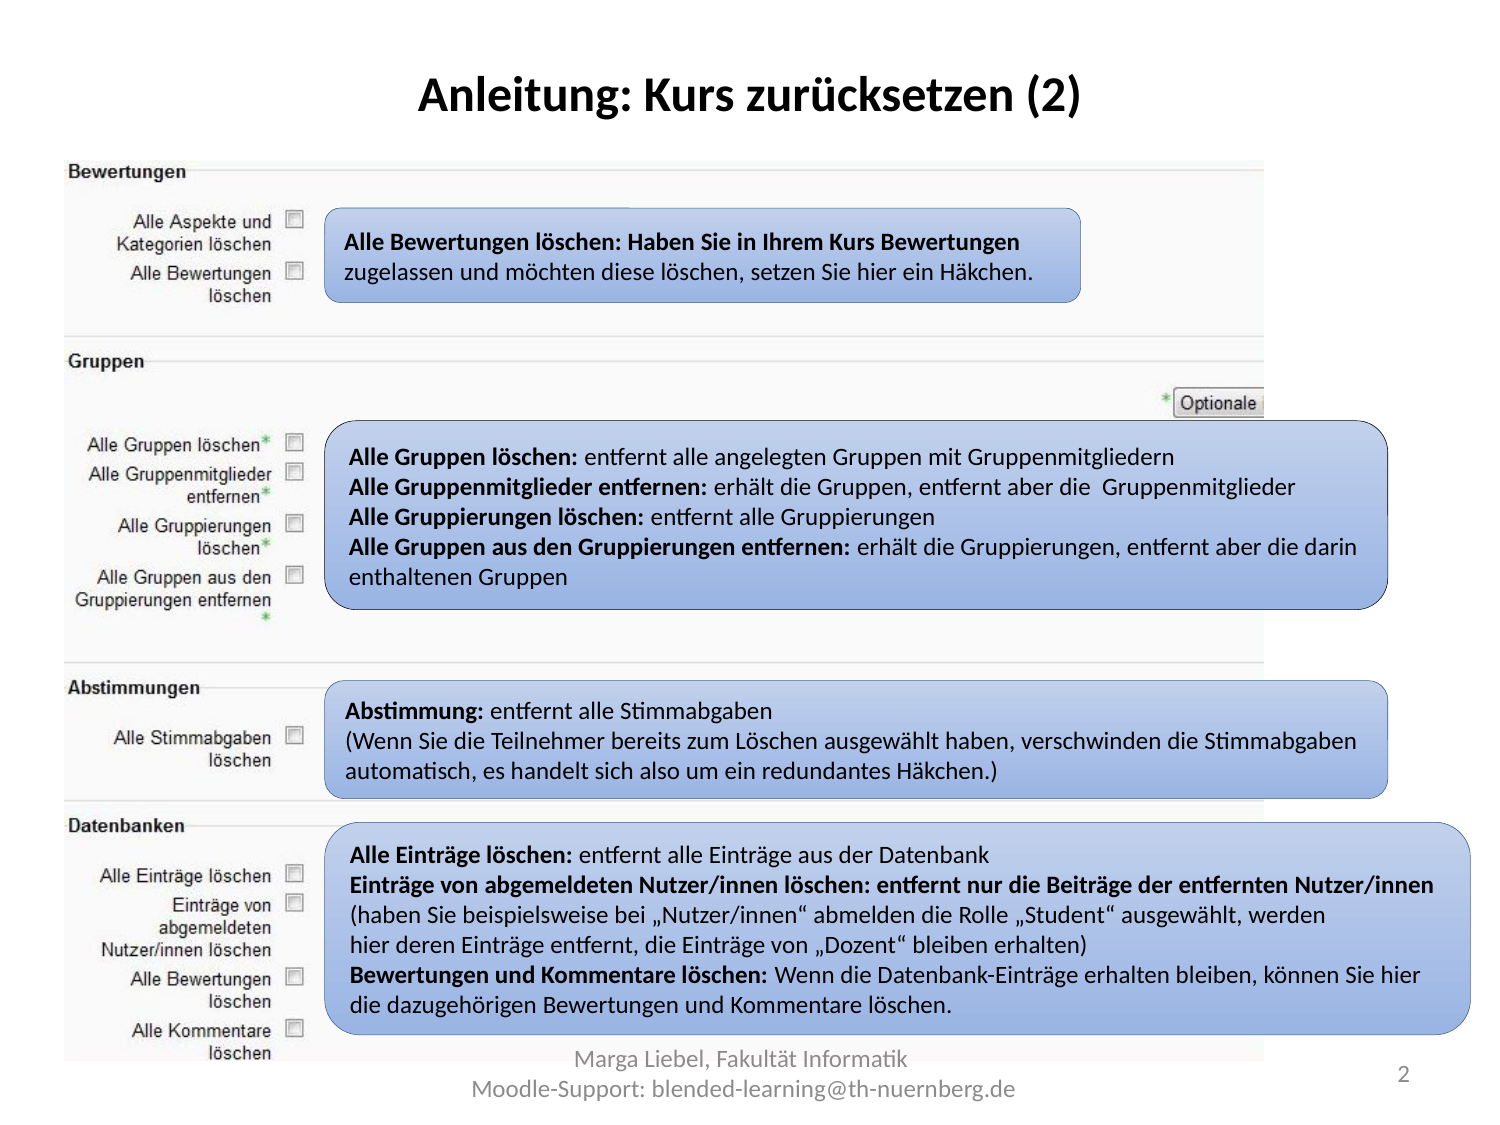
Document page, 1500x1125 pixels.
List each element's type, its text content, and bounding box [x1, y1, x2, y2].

slide_number 2 [1074, 1042, 1425, 1103]
picture [64, 160, 1264, 1061]
text_box Alle Einträge löschen: entfernt alle Einträge aus der Datenbank Einträge von abgemeldeten Nutzer/innen löschen: entfernt nur die Beiträge der entfernten Nutzer/innen (haben Sie beispielsweise bei „Nutzer/innen“ abmelden die Rolle „Student“ ausgewählt, werden hier deren Einträge entfernt, die Einträge von „Dozent“ bleiben erhalten) Bewertungen und Kommentare löschen: Wenn die Datenbank-Einträge erhalten bleiben, können Sie hier die dazugehörigen Bewertungen und Kommentare löschen. [1270, 820, 1473, 1037]
title Anleitung: Kurs zurücksetzen (2) [75, 45, 1425, 138]
text_box Alle Gruppen löschen: entfernt alle angelegten Gruppen mit Gruppenmitgliedern Alle Gruppenmitglieder entfernen: erhält die Gruppen, entfernt aber die Gruppenmitglieder Alle Gruppierungen löschen: entfernt alle Gruppierungen Alle Gruppen aus den Gruppierungen entfernen: erhält die Gruppierungen, entfernt aber die darin enthaltenen Gruppen [1270, 418, 1390, 612]
text_box Abstimmung: entfernt alle Stimmabgaben (Wenn Sie die Teilnehmer bereits zum Löschen ausgewählt haben, verschwinden die Stimmabgaben automatisch, es handelt sich also um ein redundantes Häkchen.) [1270, 678, 1390, 801]
footer Marga Liebel, Fakultät Informatik Moodle-Support: blended-learning@th-nuernberg.de [336, 1069, 1074, 1103]
